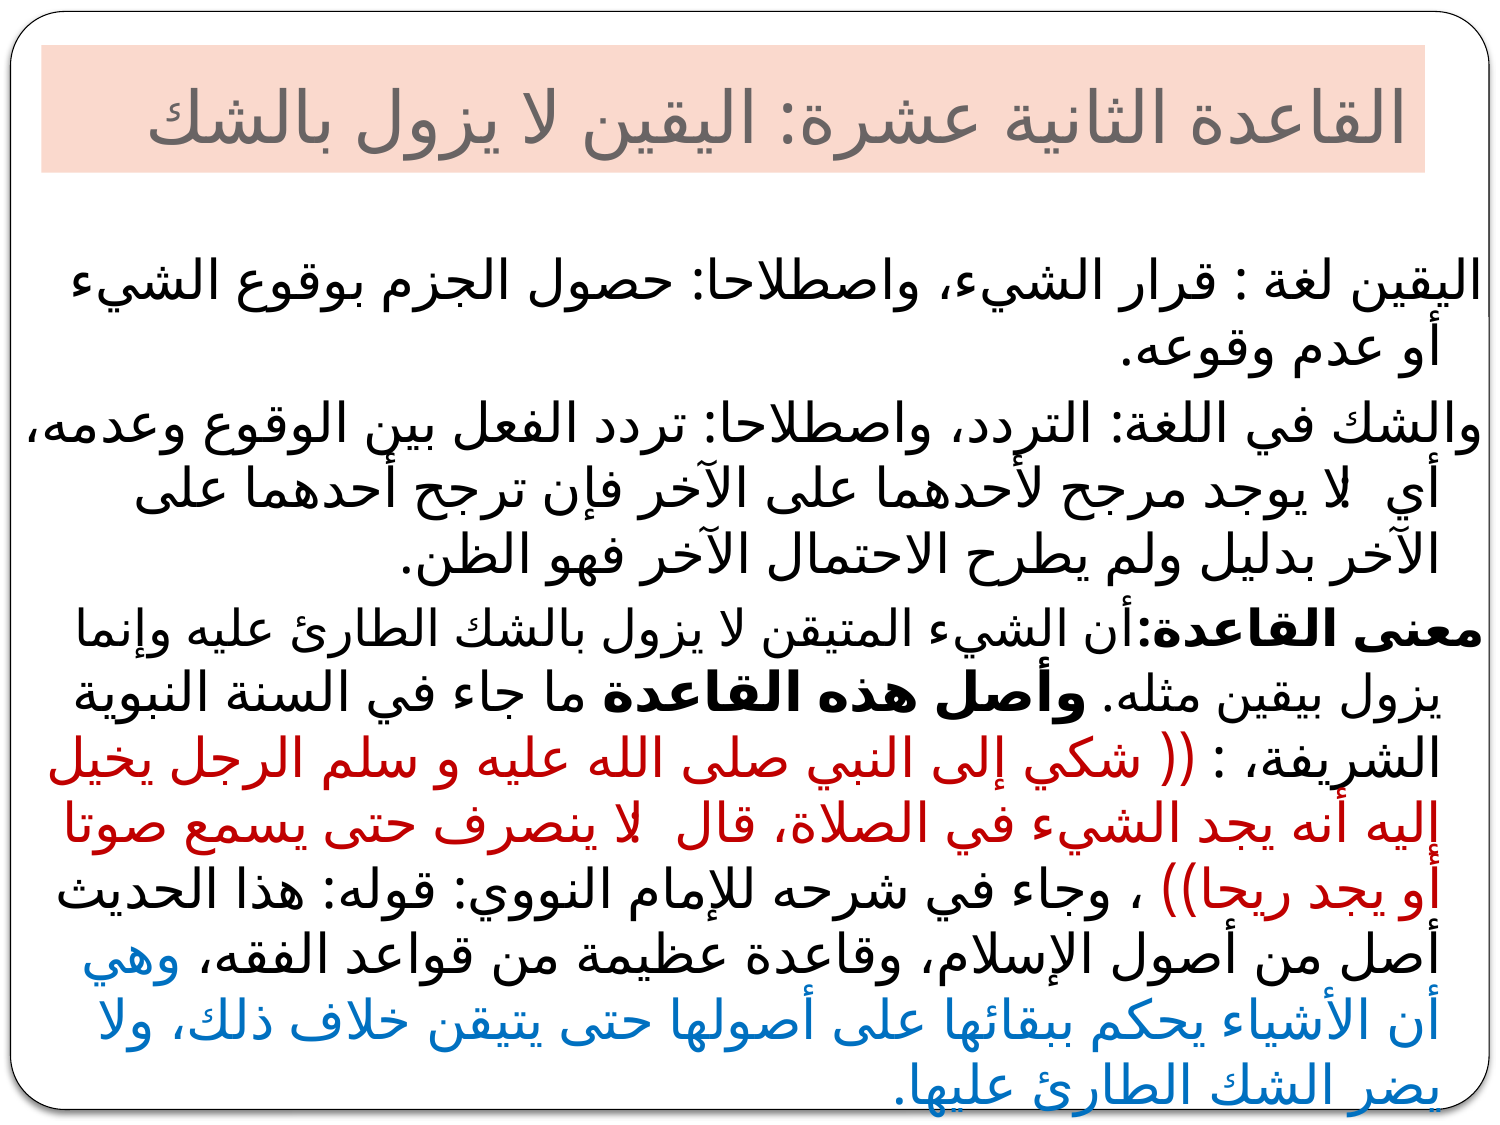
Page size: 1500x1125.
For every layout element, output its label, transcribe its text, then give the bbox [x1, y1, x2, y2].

list اليقين لغة : قرار الشيء، واصطلاحا: حصول الجزم بوقوع الشيء أو عدم وقوعه. والشك في اللغة: التردد، واصطلاحا: تردد الفعل بين الوقوع وعدمه، أي: لا يوجد مرجح لأحدهما على الآخر فإن ترجح أحدهما على الآخر بدليل ولم يطرح الاحتمال الآخر فهو الظن. معنى القاعدة:أن الشيء المتيقن لا يزول بالشك الطارئ عليه وإنما يزول بيقين مثله. وأصل هذه القاعدة ما جاء في السنة النبوية الشريفة، : (( شكي إلى النبي صلى الله عليه و سلم الرجل يخيل إليه أنه يجد الشيء في الصلاة، قال: لا ينصرف حتى يسمع صوتا أو يجد ريحا)) ، وجاء في شرحه للإمام النووي: قوله: هذا الحديث أصل من أصول الإسلام، وقاعدة عظيمة من قواعد الفقه، وهي أن الأشياء يحكم ببقائها على أصولها حتى يتيقن خلاف ذلك، ولا يضر الشك الطارئ عليها. [0, 237, 1500, 1125]
title القاعدة الثانية عشرة: اليقين لا يزول بالشك [41, 45, 1425, 173]
